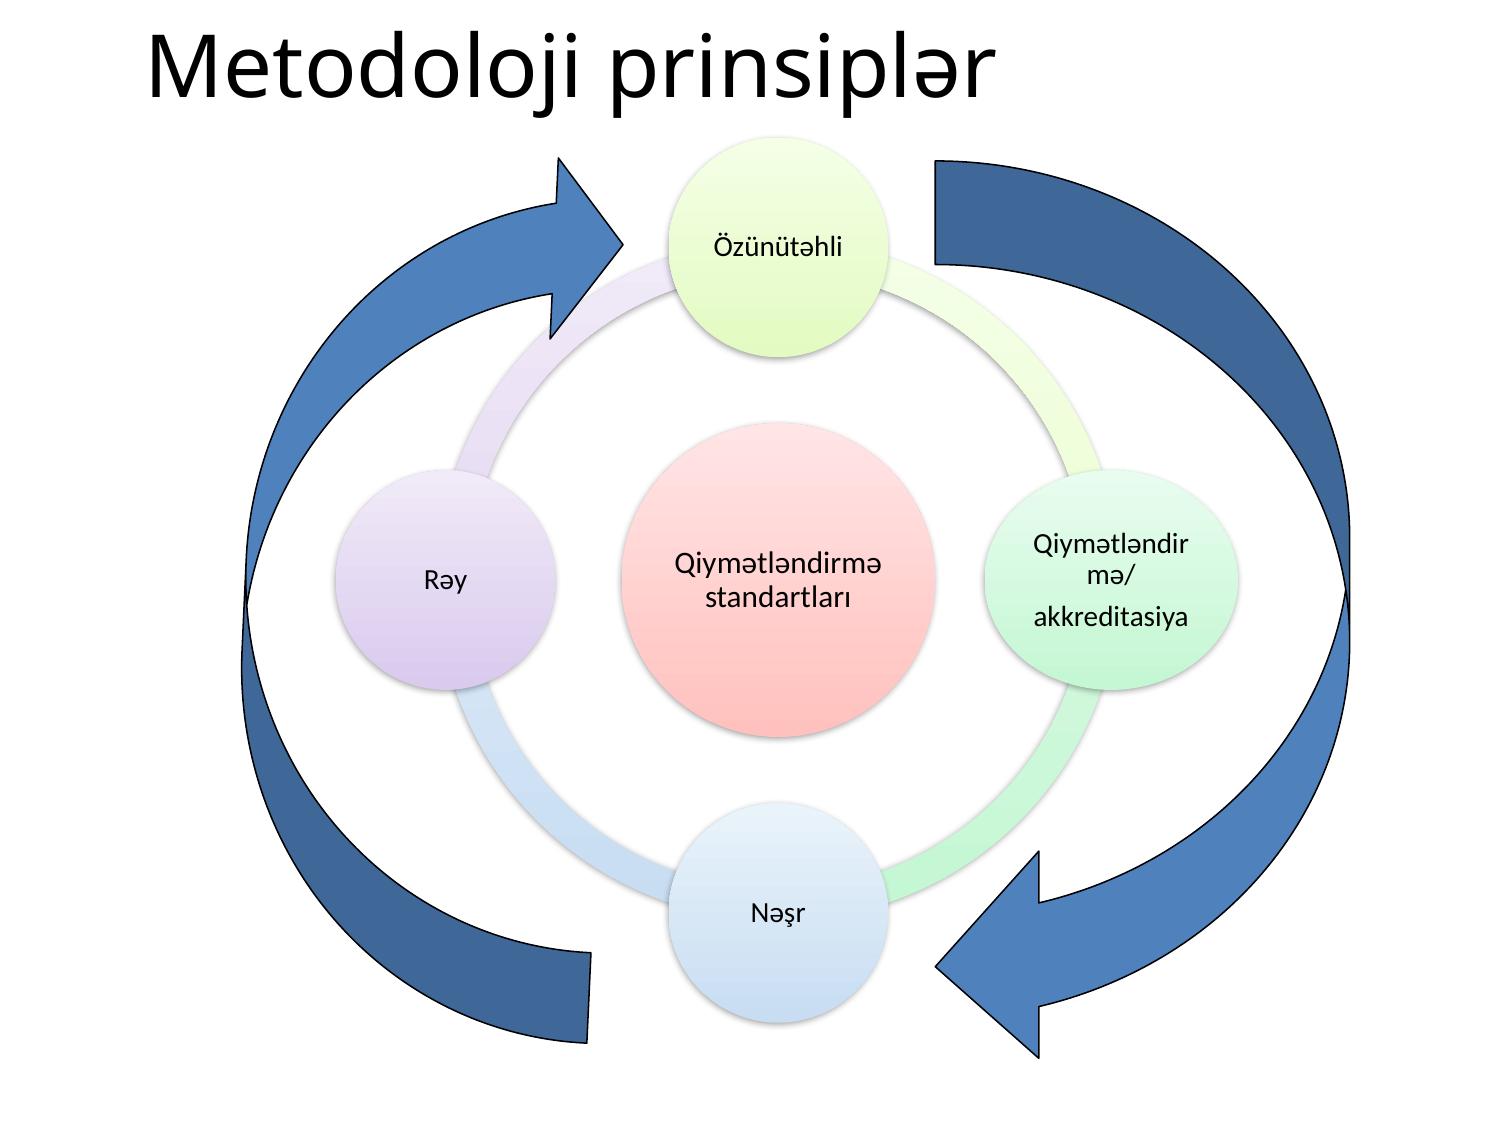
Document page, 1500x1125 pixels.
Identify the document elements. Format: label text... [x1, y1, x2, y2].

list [147, 136, 1427, 1024]
title Metodoloji prinsiplər [62, 2, 1103, 123]
text_box [1010, 1033, 1039, 1059]
